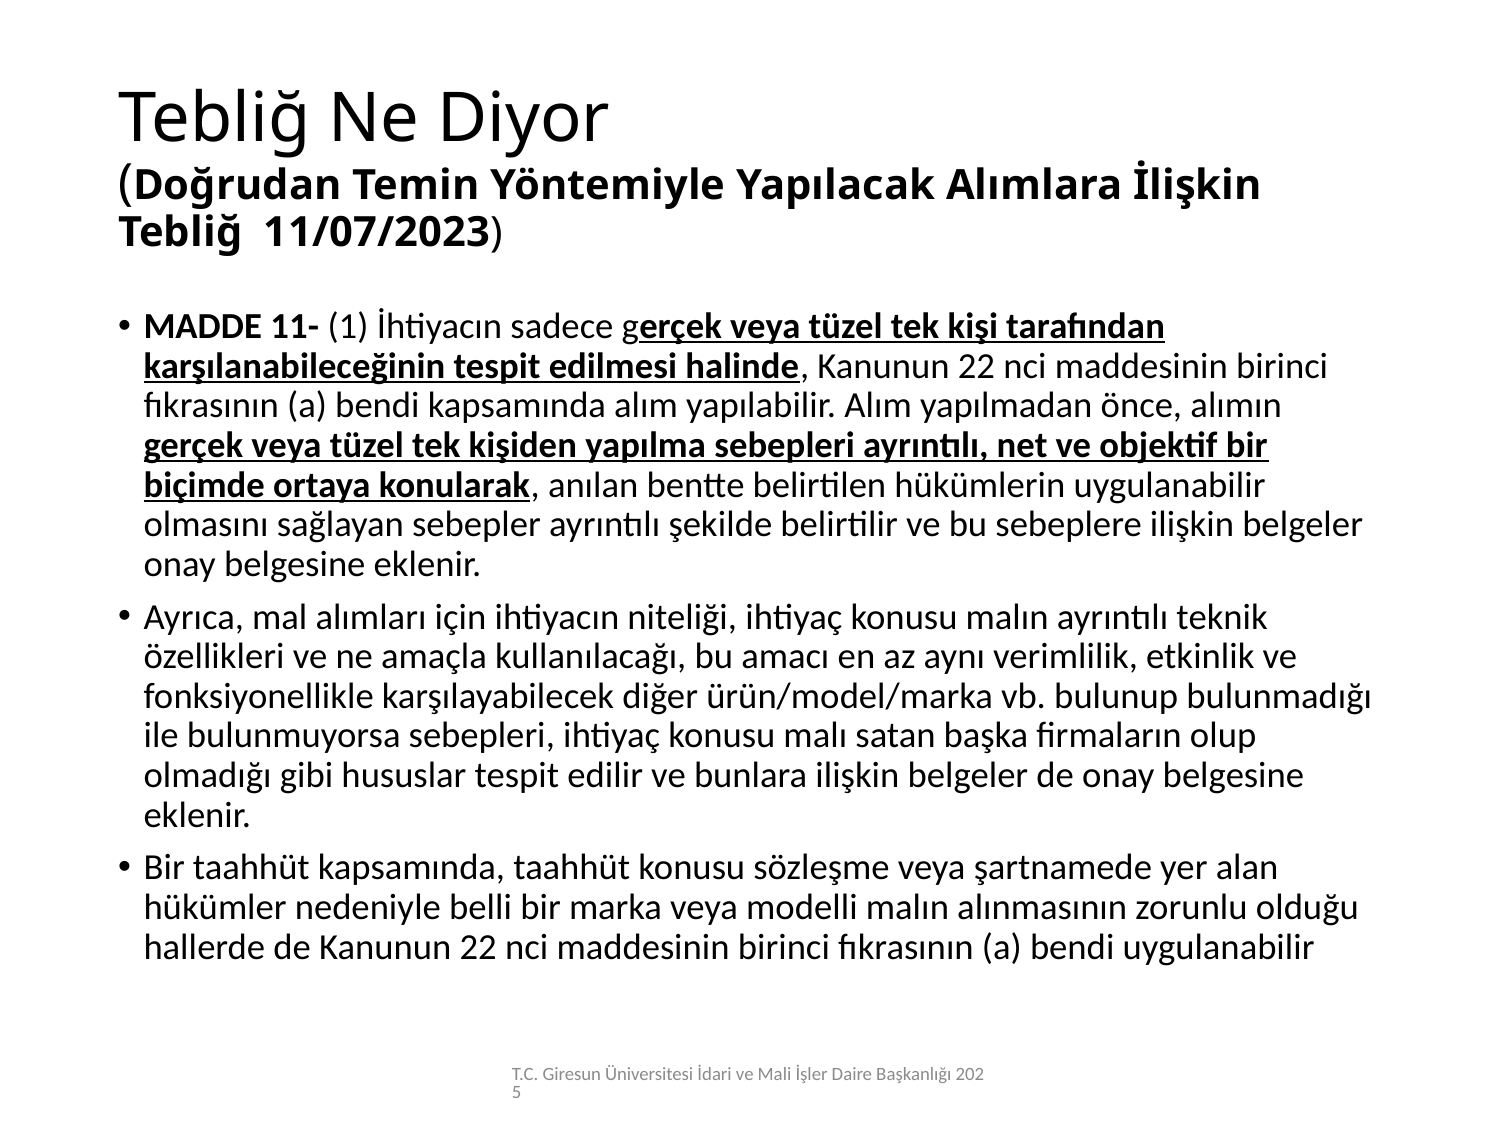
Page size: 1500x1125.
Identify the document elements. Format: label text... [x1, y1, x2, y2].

title Tebliğ Ne Diyor (Doğrudan Temin Yöntemiyle Yapılacak Alımlara İlişkin Tebliğ 11/07/2023) [103, 59, 1397, 278]
list MADDE 11- (1) İhtiyacın sadece gerçek veya tüzel tek kişi tarafından karşılanabileceğinin tespit edilmesi halinde, Kanunun 22 nci maddesinin birinci fıkrasının (a) bendi kapsamında alım yapılabilir. Alım yapılmadan önce, alımın gerçek veya tüzel tek kişiden yapılma sebepleri ayrıntılı, net ve objektif bir biçimde ortaya konularak, anılan bentte belirtilen hükümlerin uygulanabilir olmasını sağlayan sebepler ayrıntılı şekilde belirtilir ve bu sebeplere ilişkin belgeler onay belgesine eklenir. Ayrıca, mal alımları için ihtiyacın niteliği, ihtiyaç konusu malın ayrıntılı teknik özellikleri ve ne amaçla kullanılacağı, bu amacı en az aynı verimlilik, etkinlik ve fonksiyonellikle karşılayabilecek diğer ürün/model/marka vb. bulunup bulunmadığı ile bulunmuyorsa sebepleri, ihtiyaç konusu malı satan başka firmaların olup olmadığı gibi hususlar tespit edilir ve bunlara ilişkin belgeler de onay belgesine eklenir. Bir taahhüt kapsamında, taahhüt konusu sözleşme veya şartnamede yer alan hükümler nedeniyle belli bir marka veya modelli malın alınmasının zorunlu olduğu hallerde de Kanunun 22 nci maddesinin birinci fıkrasının (a) bendi uygulanabilir [103, 299, 1397, 1014]
footer T.C. Giresun Üniversitesi İdari ve Mali İşler Daire Başkanlığı 2025 [496, 1042, 1004, 1103]
